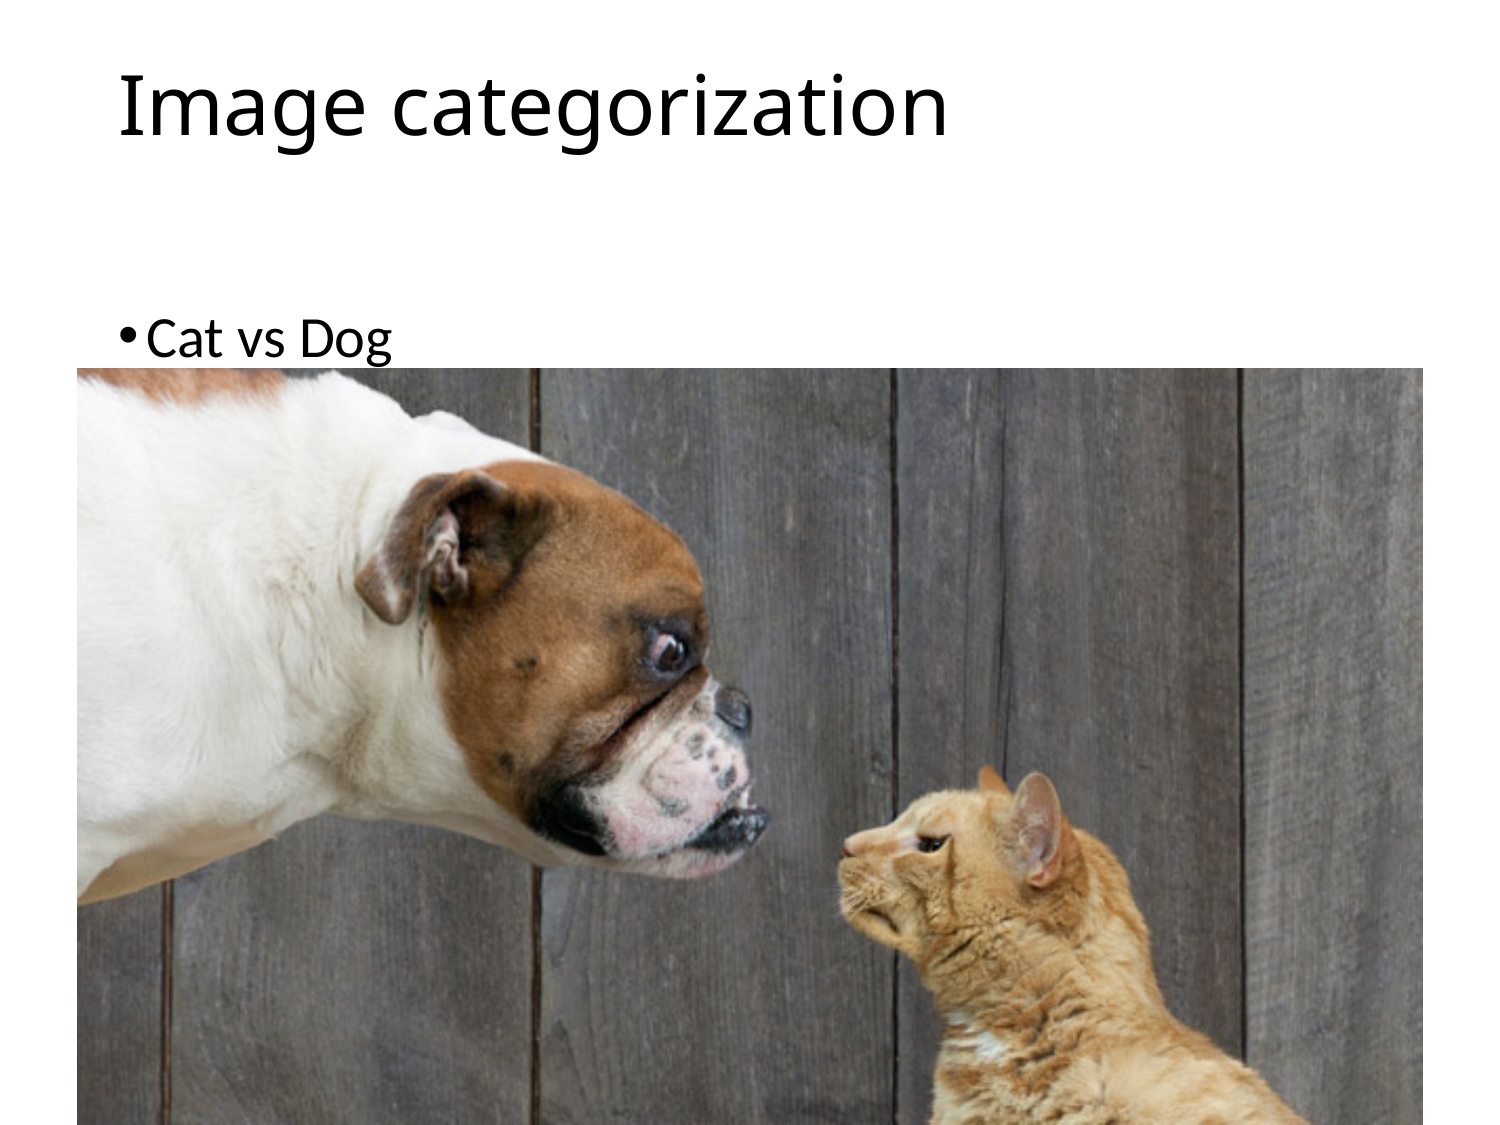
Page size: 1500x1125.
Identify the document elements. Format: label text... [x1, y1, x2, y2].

title Image categorization [103, 0, 1397, 218]
picture [77, 368, 1423, 1125]
list Cat vs Dog [103, 299, 1397, 368]
